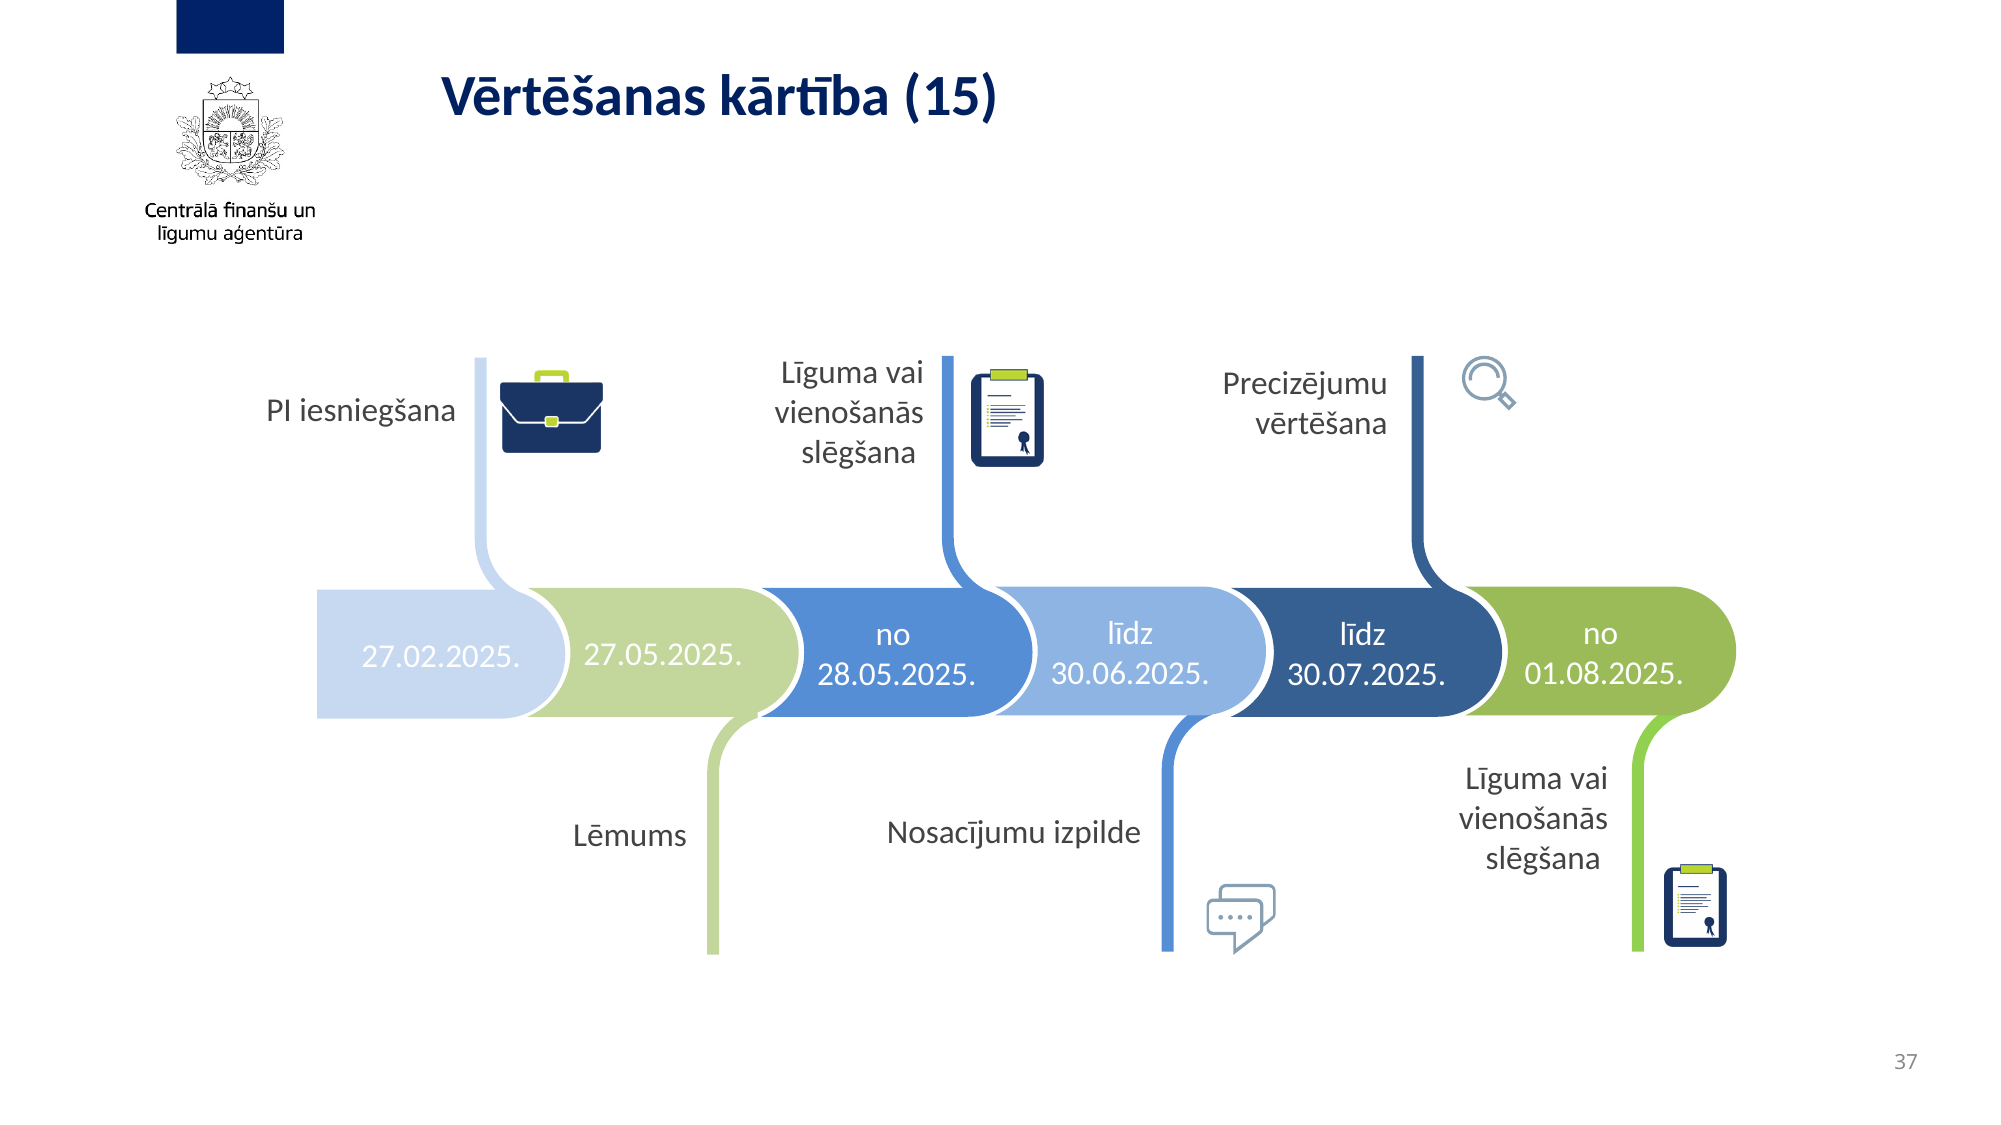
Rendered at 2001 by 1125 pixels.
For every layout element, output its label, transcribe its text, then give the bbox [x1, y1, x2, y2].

picture [92, 0, 368, 276]
title Vērtēšanas kārtība (15) [425, 50, 1900, 225]
picture [970, 369, 1045, 467]
picture [500, 370, 603, 454]
picture [1664, 864, 1727, 947]
slide_number 37 [1866, 1037, 1934, 1088]
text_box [190, 353, 1737, 956]
